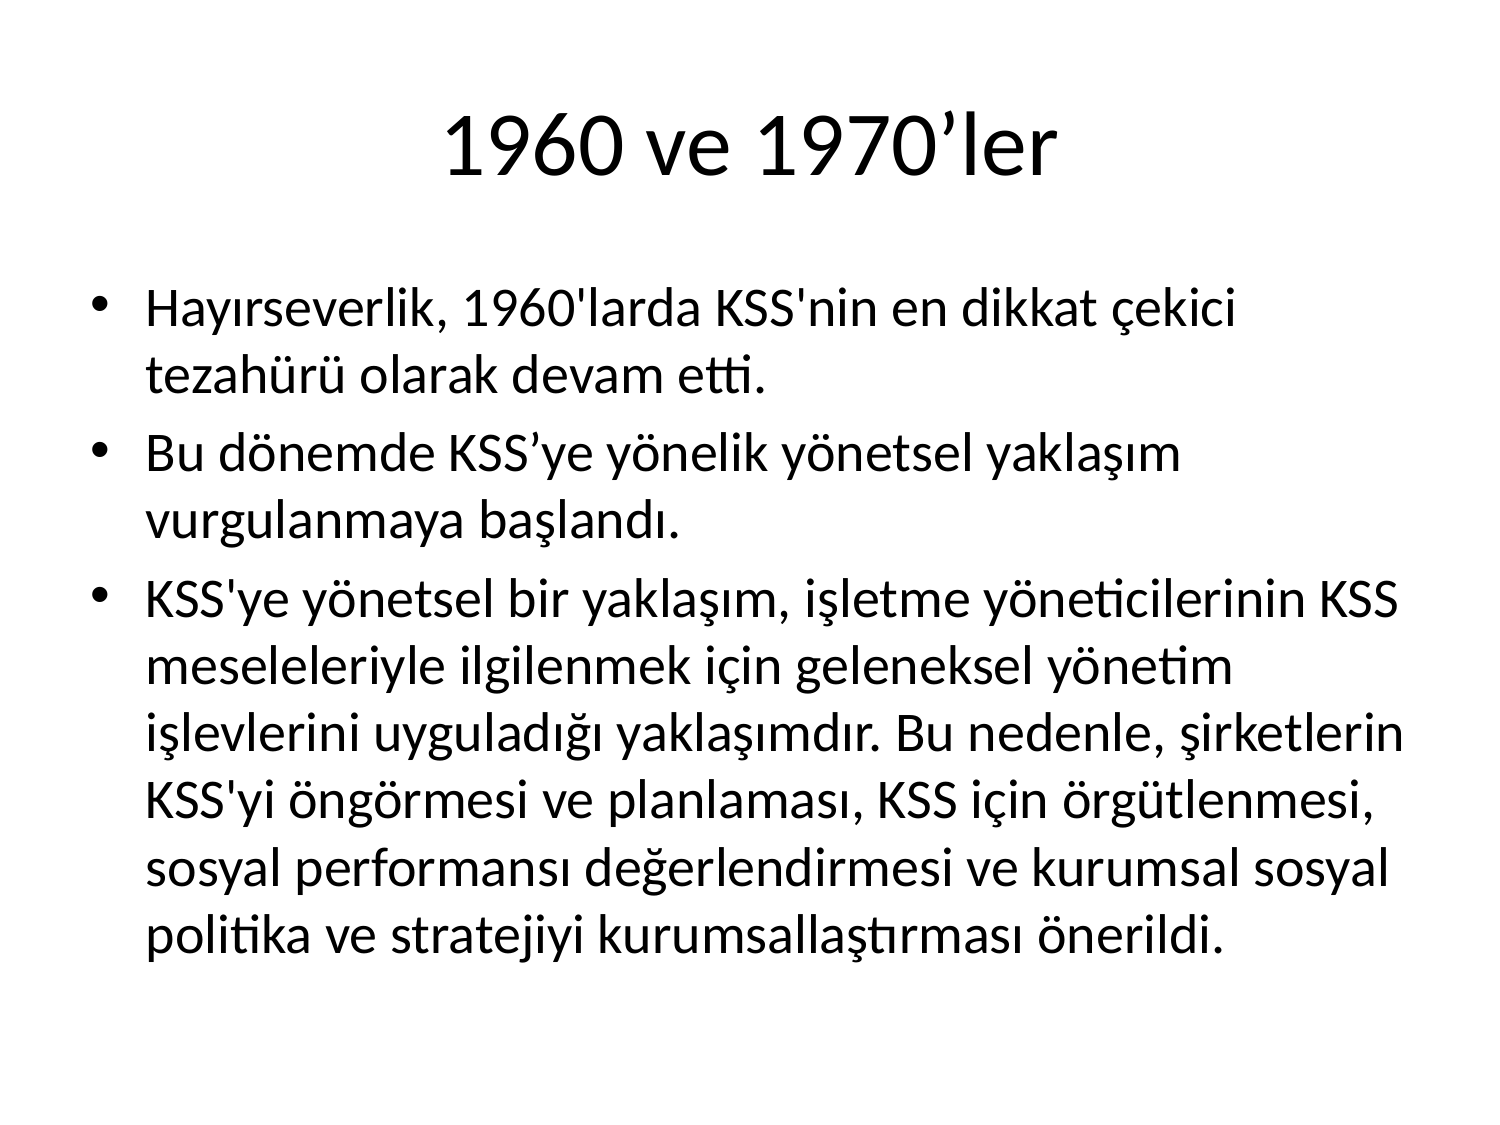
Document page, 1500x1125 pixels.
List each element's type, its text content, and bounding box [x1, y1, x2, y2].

title 1960 ve 1970’ler [75, 45, 1425, 233]
list Hayırseverlik, 1960'larda KSS'nin en dikkat çekici tezahürü olarak devam etti. Bu dönemde KSS’ye yönelik yönetsel yaklaşım vurgulanmaya başlandı. KSS'ye yönetsel bir yaklaşım, işletme yöneticilerinin KSS meseleleriyle ilgilenmek için geleneksel yönetim işlevlerini uyguladığı yaklaşımdır. Bu nedenle, şirketlerin KSS'yi öngörmesi ve planlaması, KSS için örgütlenmesi, sosyal performansı değerlendirmesi ve kurumsal sosyal politika ve stratejiyi kurumsallaştırması önerildi. [75, 262, 1425, 1005]
